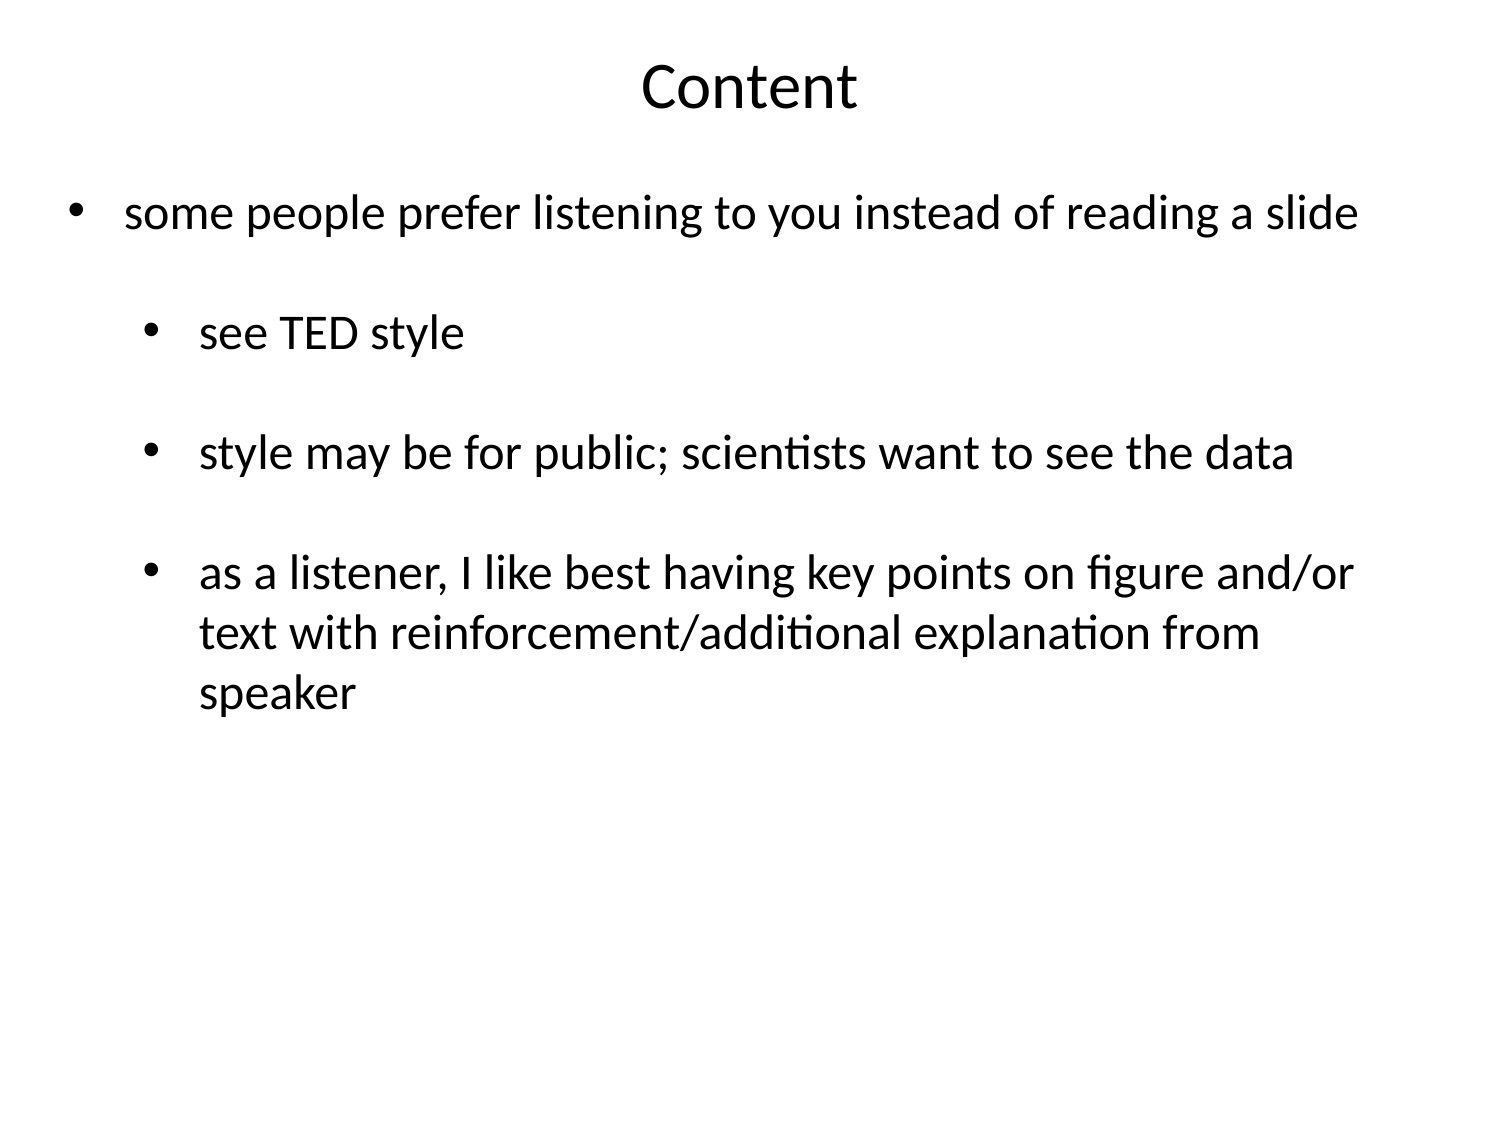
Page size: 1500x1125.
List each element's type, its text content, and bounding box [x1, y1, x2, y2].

text_box Content [134, 34, 1366, 130]
text_box some people prefer listening to you instead of reading a slide see TED style style may be for public; scientists want to see the data as a listener, I like best having key points on figure and/or text with reinforcement/additional explanation from speaker [52, 172, 1446, 727]
